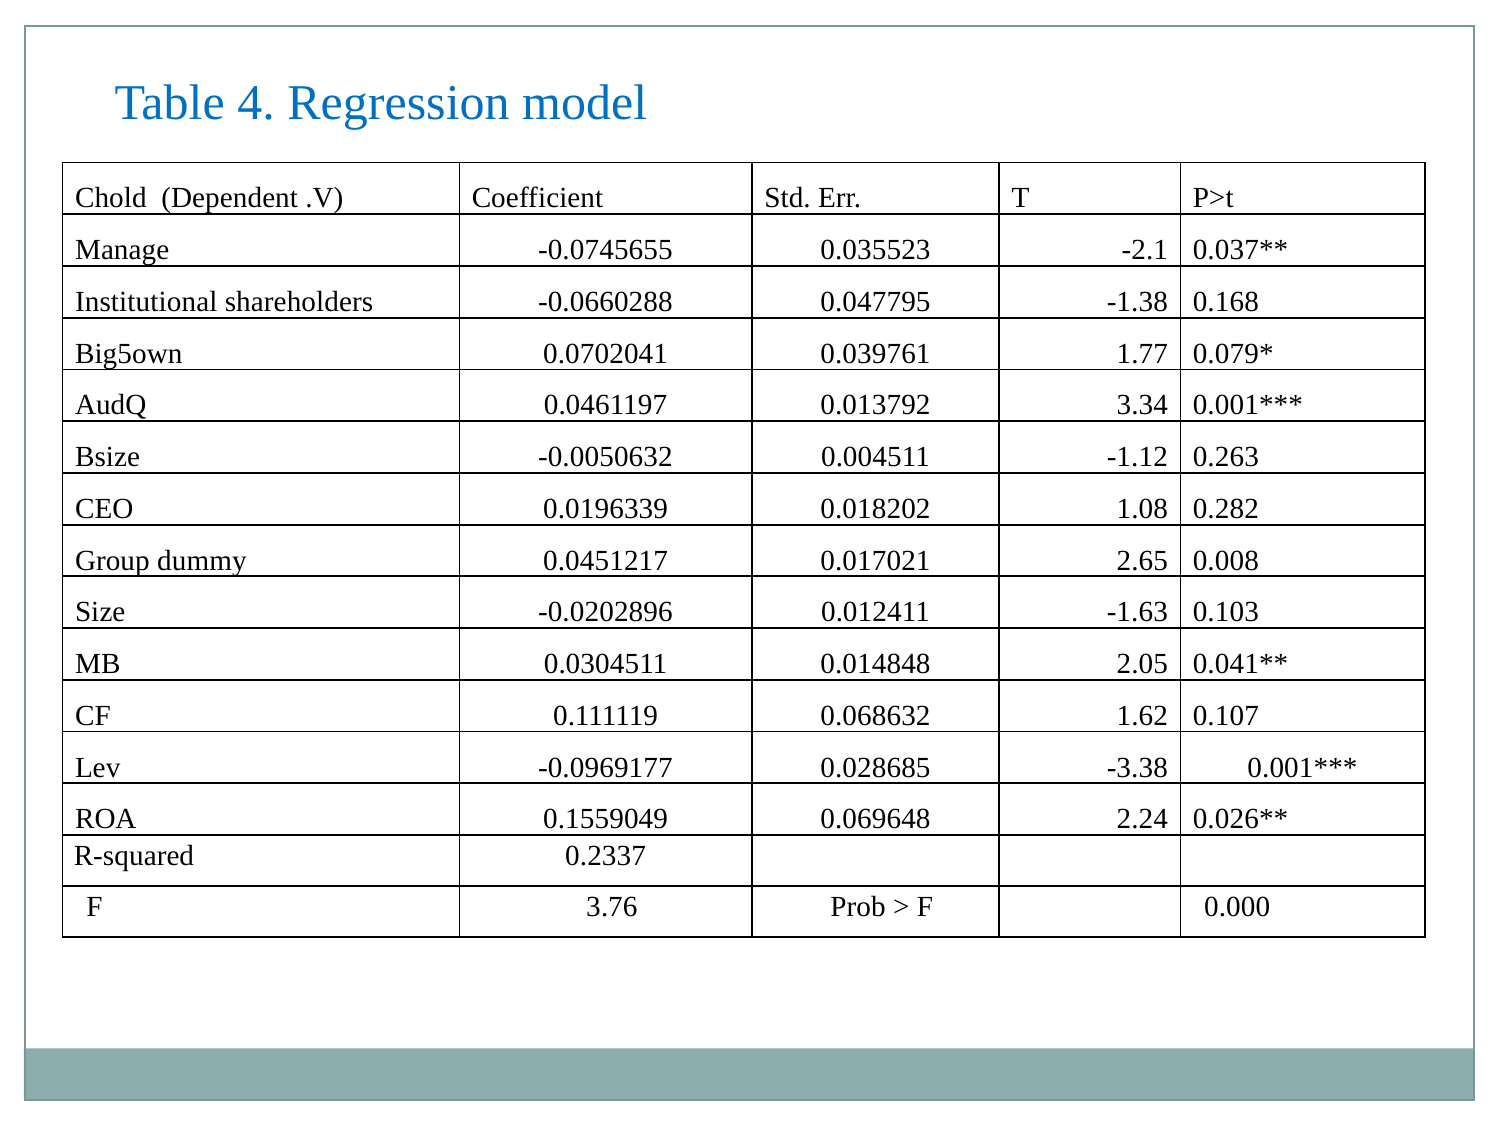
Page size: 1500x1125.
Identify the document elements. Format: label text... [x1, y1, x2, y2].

table_cell 0.000 [1181, 887, 1424, 936]
table_cell 0.001*** [1181, 732, 1424, 782]
table_cell 0.013792 [753, 370, 998, 420]
table_cell 0.0702041 [460, 319, 751, 369]
table_cell 0.0451217 [460, 526, 751, 575]
table_cell 0.028685 [753, 732, 998, 782]
table_cell ROA [63, 784, 459, 834]
table_cell -0.0660288 [460, 267, 751, 317]
table_cell [1000, 836, 1180, 885]
table_cell 0.107 [1181, 681, 1424, 731]
table_cell 0.2337 [460, 836, 751, 885]
table_cell 1.08 [1000, 474, 1180, 524]
table_cell 0.068632 [753, 681, 998, 731]
table_cell 0.039761 [753, 319, 998, 369]
table_cell 0.041** [1181, 629, 1424, 679]
table_cell Manage [63, 215, 459, 265]
table_cell 0.004511 [753, 422, 998, 472]
table_cell 0.263 [1181, 422, 1424, 472]
table_cell -0.0745655 [460, 215, 751, 265]
table_cell 2.24 [1000, 784, 1180, 834]
table_cell 0.1559049 [460, 784, 751, 834]
table_cell Lev [63, 732, 459, 782]
table_cell 0.168 [1181, 267, 1424, 317]
table_cell Size [63, 577, 459, 627]
table_header P>t [1181, 163, 1424, 213]
table_cell -3.38 [1000, 732, 1180, 782]
table_cell 0.018202 [753, 474, 998, 524]
table_cell 2.05 [1000, 629, 1180, 679]
table_cell 0.017021 [753, 526, 998, 575]
table_cell 1.77 [1000, 319, 1180, 369]
table_cell F [63, 887, 459, 936]
table_cell 0.008 [1181, 526, 1424, 575]
table_cell CEO [63, 474, 459, 524]
table_cell Prob > F [753, 887, 998, 936]
table_cell 0.0196339 [460, 474, 751, 524]
table_header Chold (Dependent .V) [63, 163, 459, 213]
table_cell 3.34 [1000, 370, 1180, 420]
table_cell Group dummy [63, 526, 459, 575]
table_cell -2.1 [1000, 215, 1180, 265]
table_header T [1000, 163, 1180, 213]
table_cell 0.079* [1181, 319, 1424, 369]
table_cell 0.001*** [1181, 370, 1424, 420]
table_cell 0.035523 [753, 215, 998, 265]
table_cell 0.0304511 [460, 629, 751, 679]
table_cell Big5own [63, 319, 459, 369]
table_cell AudQ [63, 370, 459, 420]
table_cell [1000, 887, 1180, 936]
table_cell -0.0050632 [460, 422, 751, 472]
table_header Std. Err. [753, 163, 998, 213]
table_cell -1.63 [1000, 577, 1180, 627]
table_cell [1181, 836, 1424, 885]
table_cell MB [63, 629, 459, 679]
table_cell 1.62 [1000, 681, 1180, 731]
table_cell 0.012411 [753, 577, 998, 627]
table_cell Bsize [63, 422, 459, 472]
table_cell 2.65 [1000, 526, 1180, 575]
table_cell 0.069648 [753, 784, 998, 834]
table_cell 0.103 [1181, 577, 1424, 627]
table_cell 3.76 [460, 887, 751, 936]
table_cell -0.0969177 [460, 732, 751, 782]
table_cell 0.111119 [460, 681, 751, 731]
table_cell 0.037** [1181, 215, 1424, 265]
table_cell Institutional shareholders [63, 267, 459, 317]
table_cell -0.0202896 [460, 577, 751, 627]
table_cell [753, 836, 998, 885]
table_cell 0.282 [1181, 474, 1424, 524]
table_cell -1.38 [1000, 267, 1180, 317]
table_cell 0.047795 [753, 267, 998, 317]
table_cell -1.12 [1000, 422, 1180, 472]
table_cell CF [63, 681, 459, 731]
table_cell 0.014848 [753, 629, 998, 679]
text_box Table 4. Regression model [99, 62, 1375, 138]
table_header Coefficient [460, 163, 751, 213]
table_cell 0.0461197 [460, 370, 751, 420]
table_cell R-squared [63, 836, 459, 885]
table_cell 0.026** [1181, 784, 1424, 834]
